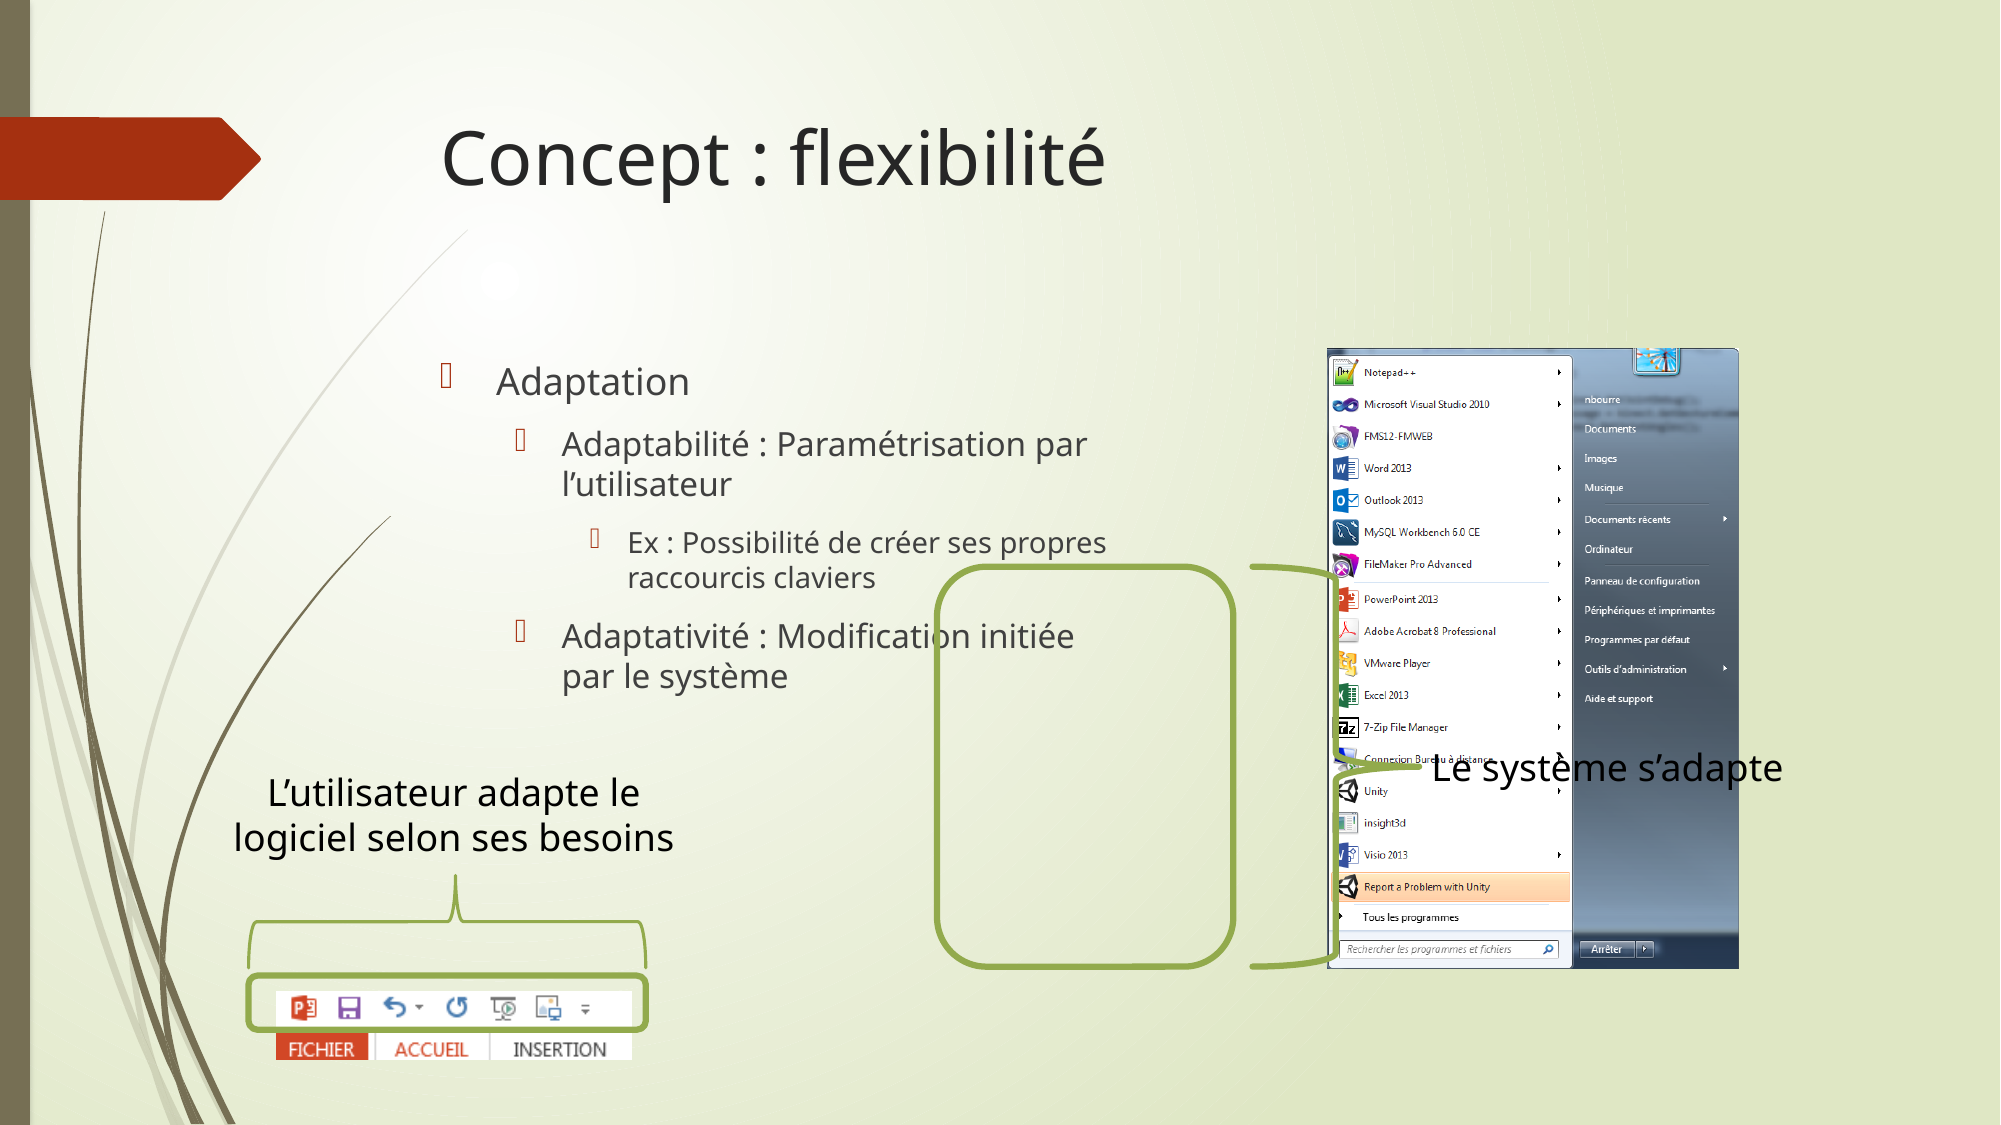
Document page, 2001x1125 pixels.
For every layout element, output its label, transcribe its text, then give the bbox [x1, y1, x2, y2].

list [1327, 348, 1740, 565]
list Adaptation Adaptabilité : Paramétrisation par l’utilisateur Ex : Possibilité de créer ses propres raccourcis claviers Adaptativité : Modification initiée par le système [424, 350, 1133, 970]
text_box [936, 566, 1797, 967]
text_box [228, 761, 680, 1061]
title Concept : flexibilité [425, 102, 1888, 313]
